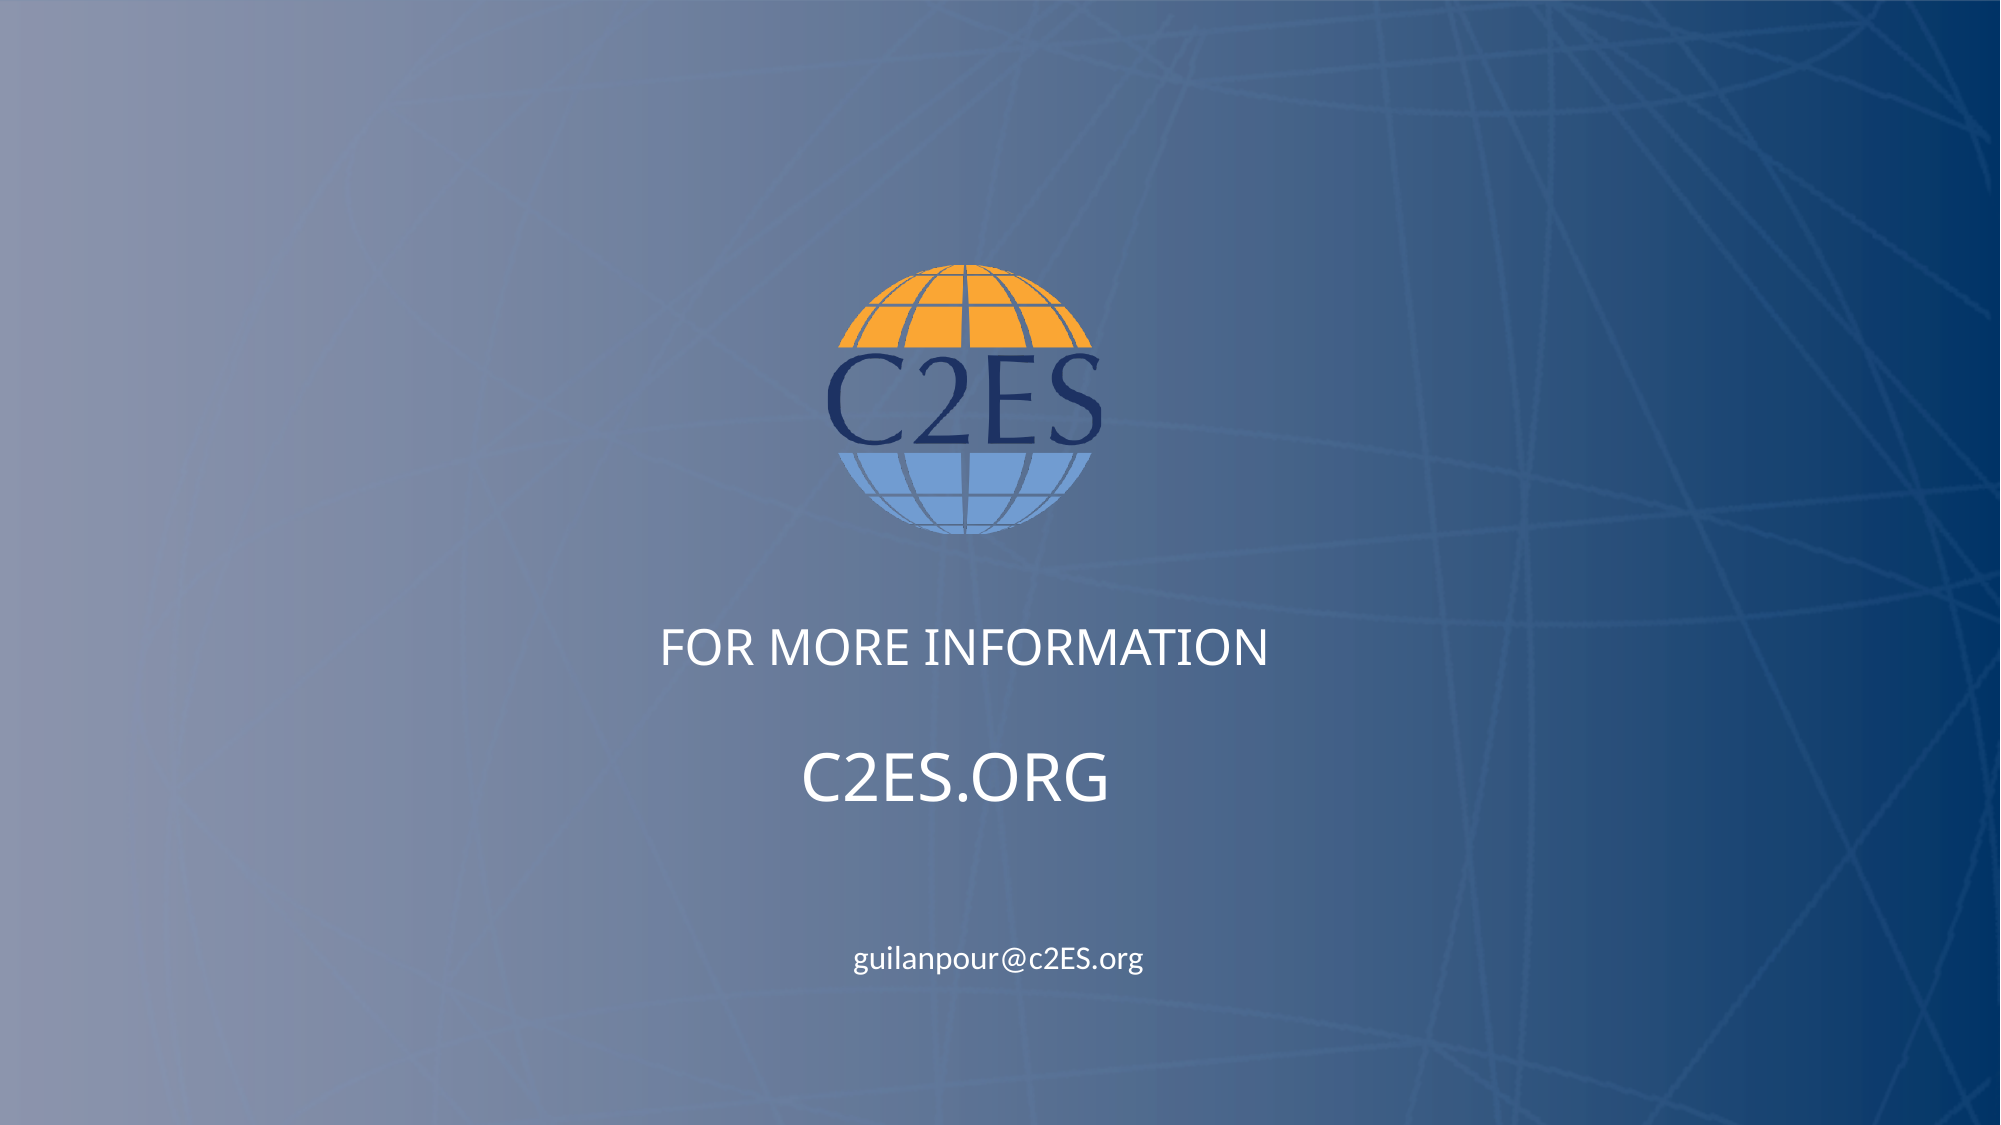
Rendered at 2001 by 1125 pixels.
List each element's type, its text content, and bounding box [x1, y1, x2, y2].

picture [0, 0, 2000, 1125]
list guilanpour@c2ES.org [99, 928, 1898, 1020]
